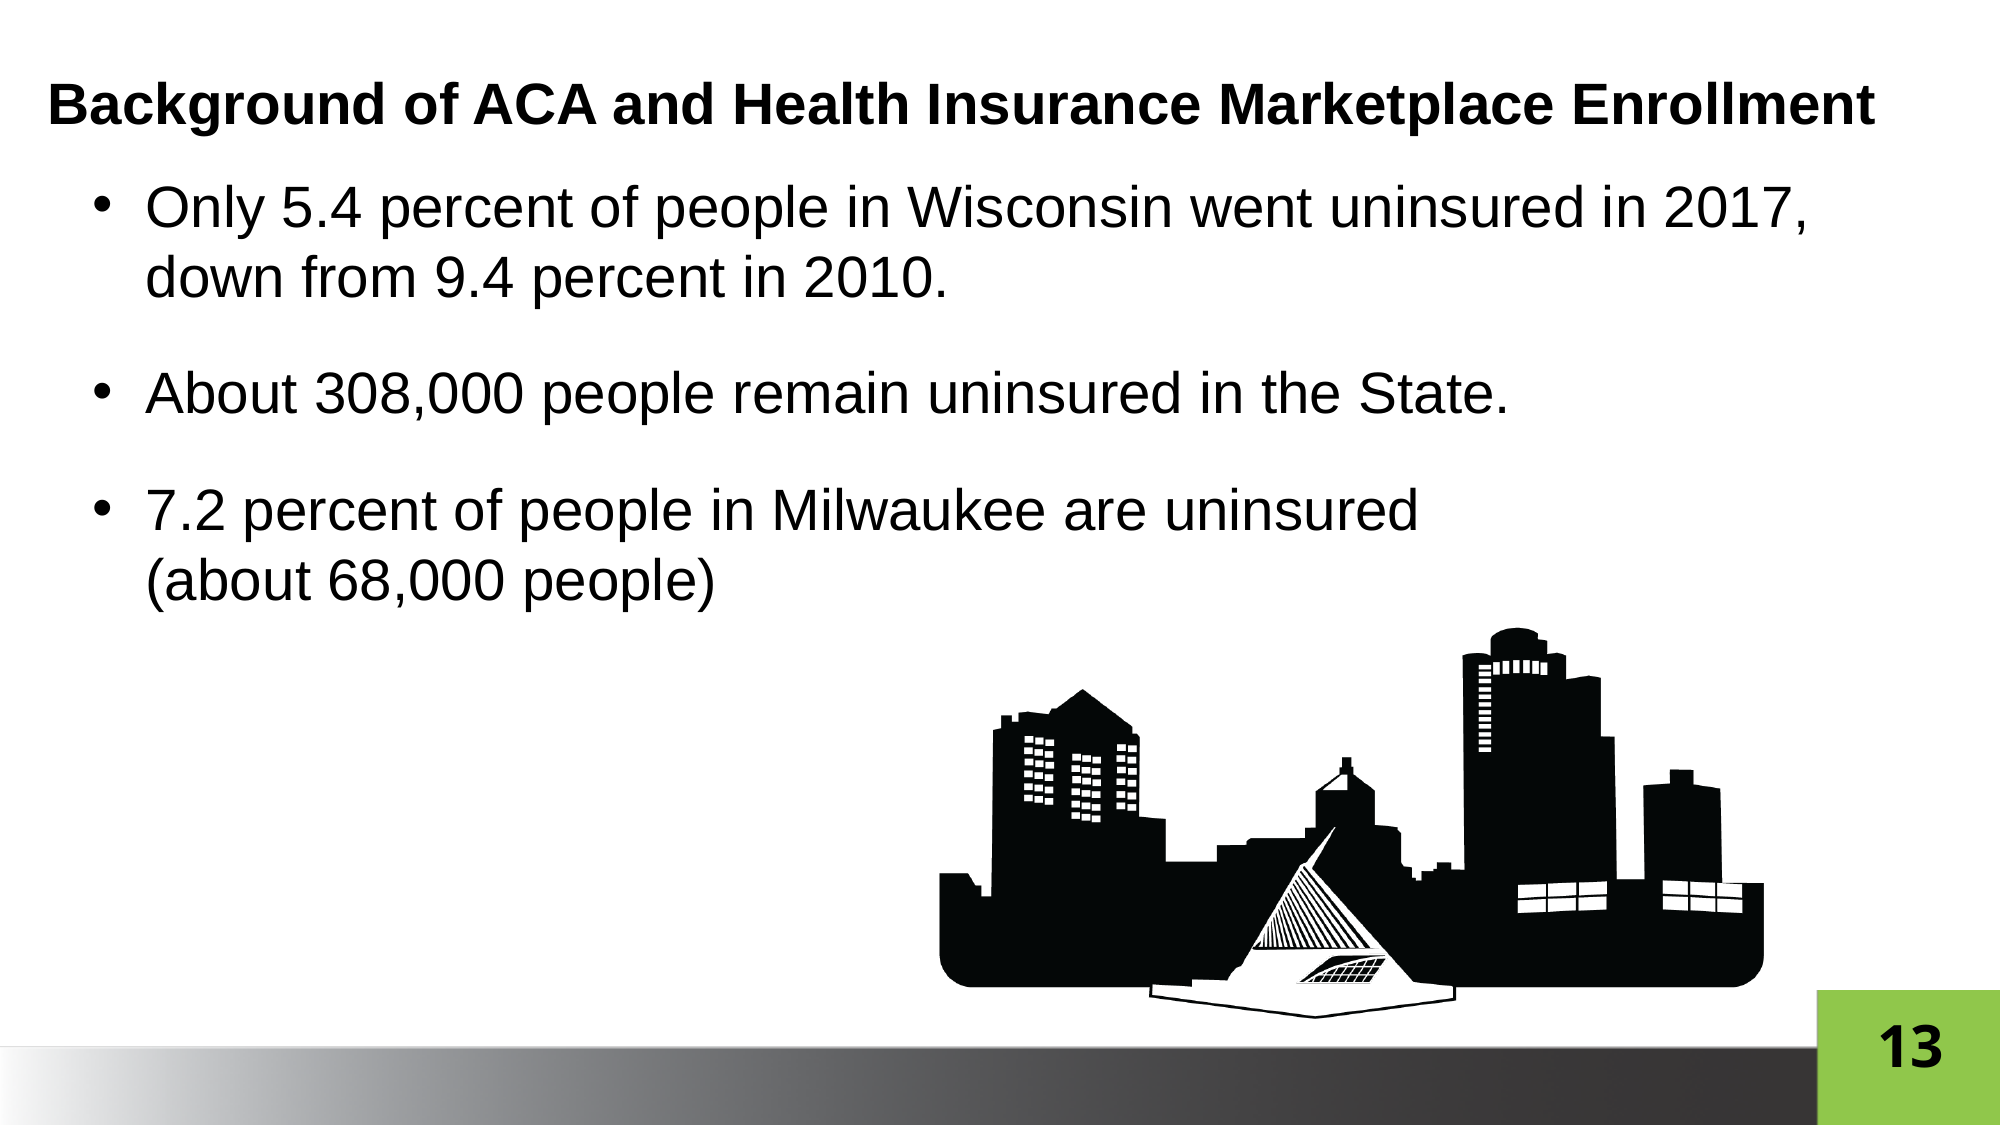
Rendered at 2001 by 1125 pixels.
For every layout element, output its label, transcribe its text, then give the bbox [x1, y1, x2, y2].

text_box Only 5.4 percent of people in Wisconsin went uninsured in 2017, down from 9.4 percent in 2010. About 308,000 people remain uninsured in the State. 7.2 percent of people in Milwaukee are uninsured (about 68,000 people) [87, 162, 1828, 718]
picture [0, 626, 2000, 1125]
text_box Background of ACA and Health Insurance Marketplace Enrollment [42, 59, 1913, 200]
